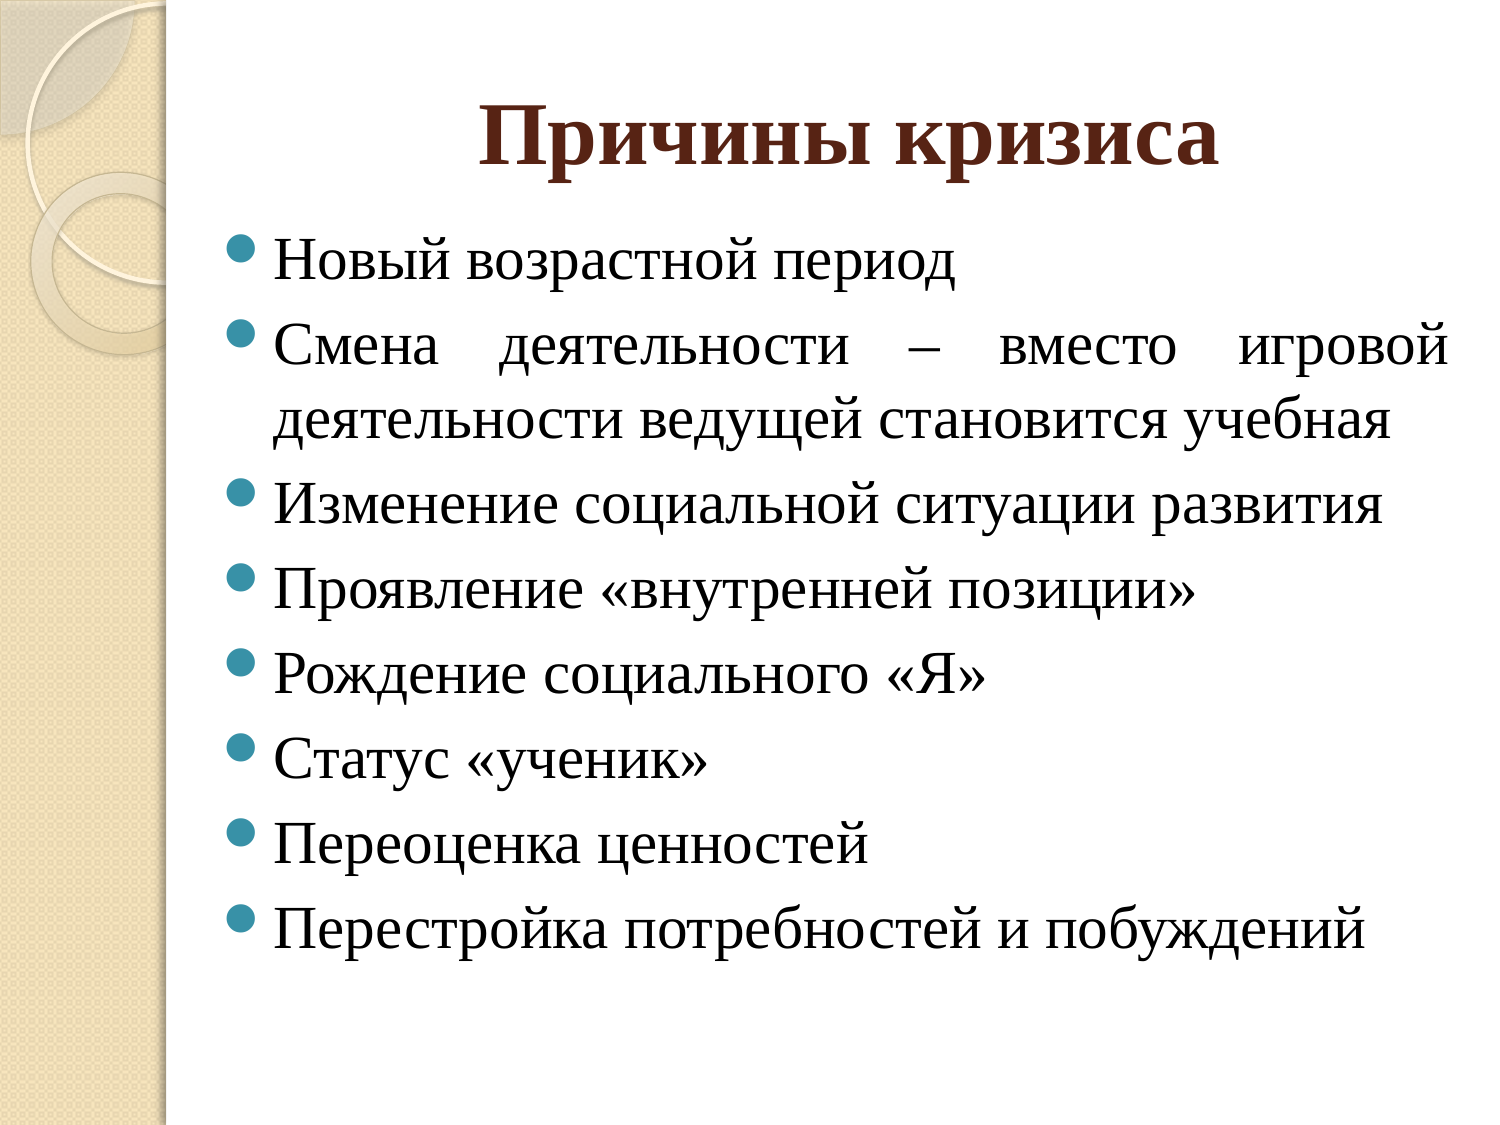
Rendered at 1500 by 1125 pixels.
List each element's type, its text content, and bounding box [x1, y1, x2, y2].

title Причины кризиса [234, 35, 1465, 210]
list Новый возрастной период Смена деятельности – вместо игровой деятельности ведущей становится учебная Изменение социальной ситуации развития Проявление «внутренней позиции» Рождение социального «Я» Статус «ученик» Переоценка ценностей Перестройка потребностей и побуждений [199, 210, 1466, 1079]
